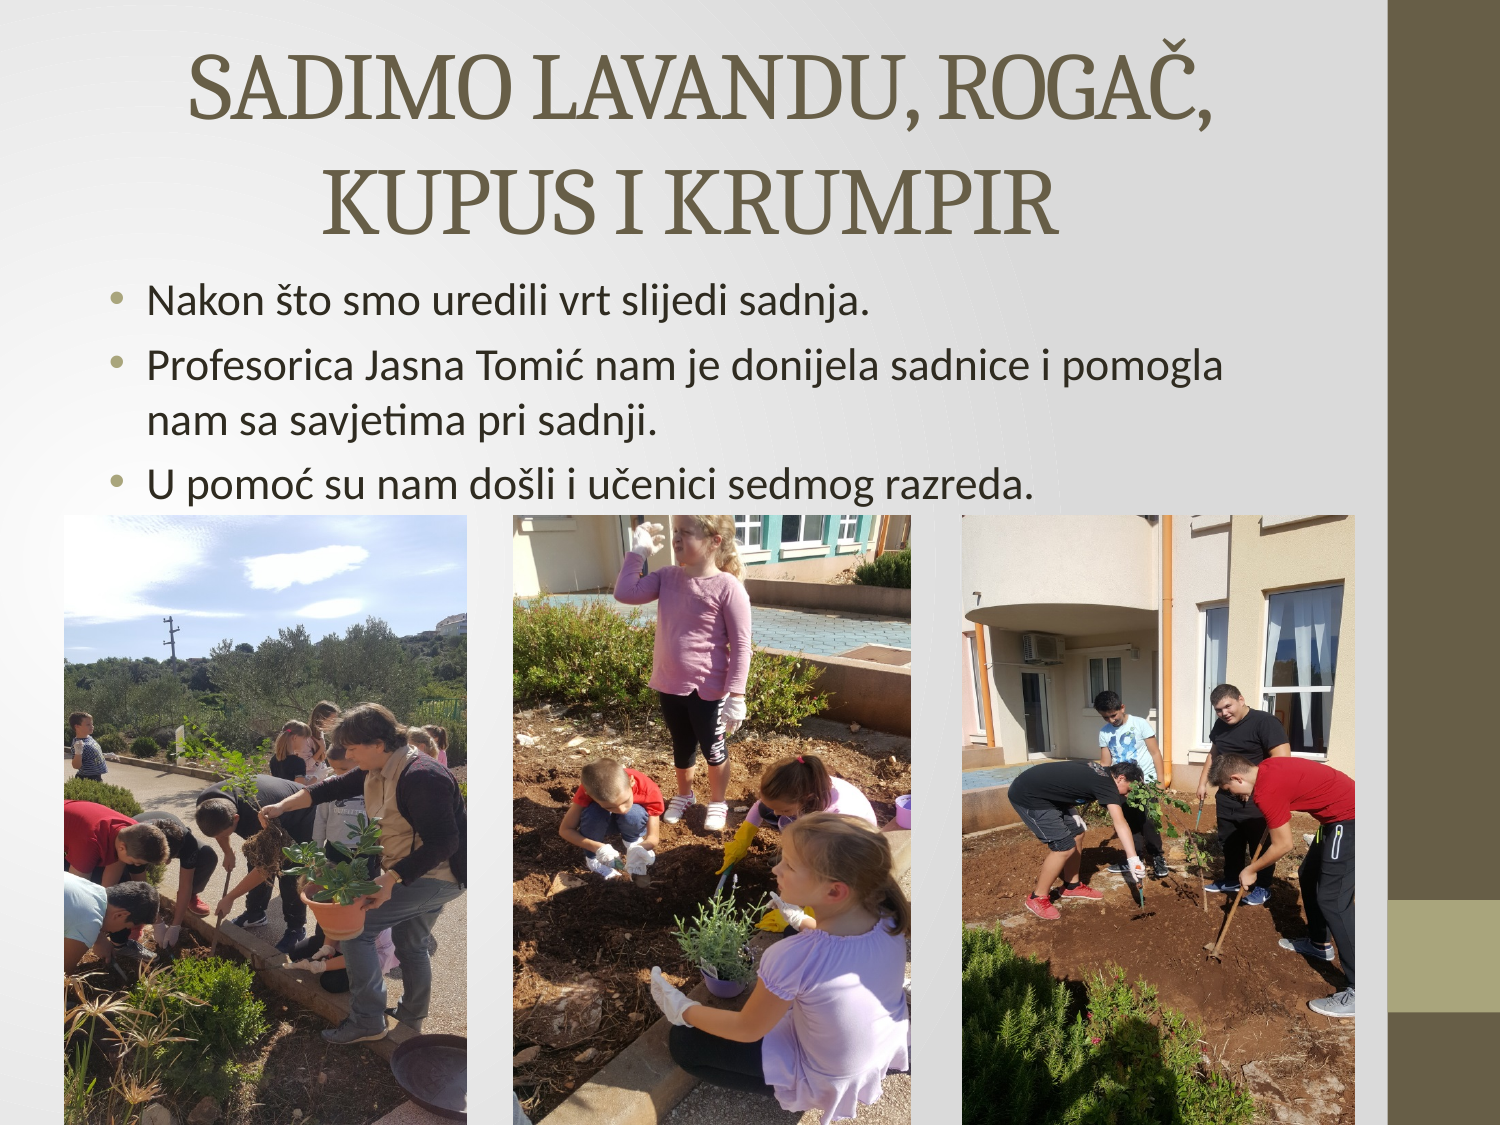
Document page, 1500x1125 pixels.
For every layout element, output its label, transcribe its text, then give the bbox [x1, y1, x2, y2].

picture [962, 515, 1356, 1125]
picture [513, 514, 912, 1125]
picture [64, 515, 468, 1125]
list Nakon što smo uredili vrt slijedi sadnja. Profesorica Jasna Tomić nam je donijela sadnice i pomogla nam sa savjetima pri sadnji. U pomoć su nam došli i učenici sedmog razreda. [75, 262, 1325, 1050]
title SADIMO LAVANDU, ROGAČ, KUPUS I KRUMPIR [75, 45, 1325, 233]
